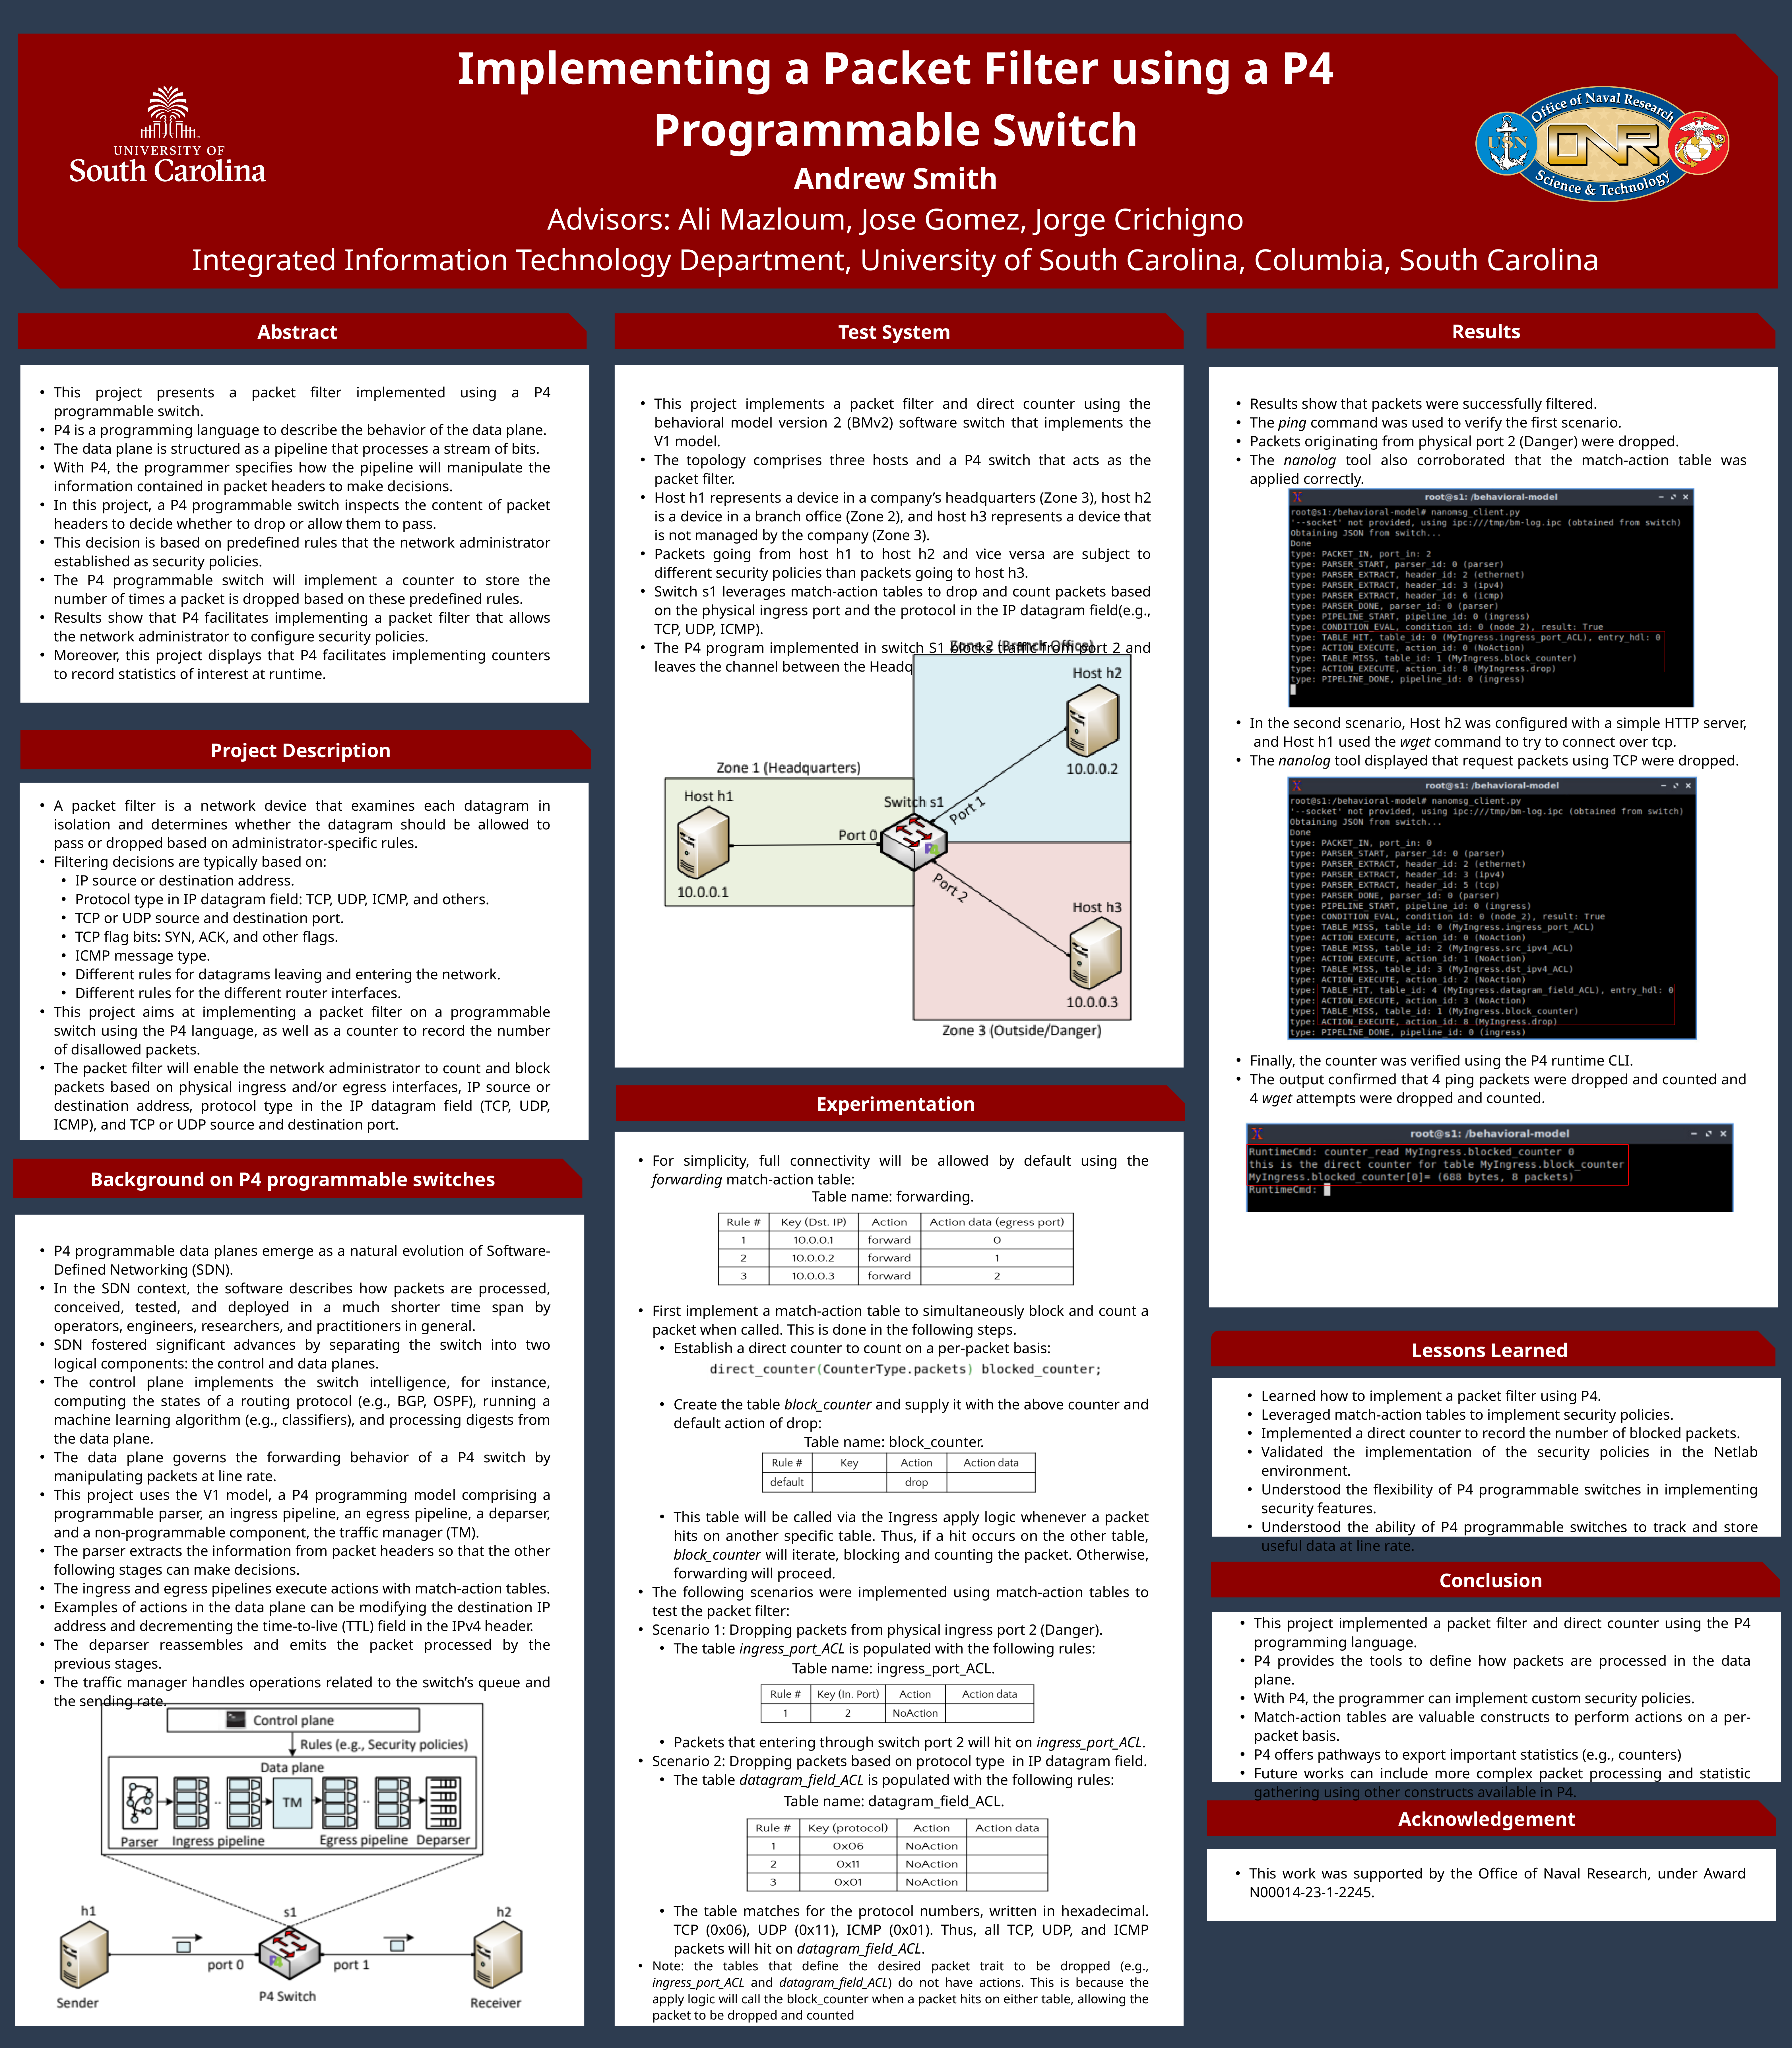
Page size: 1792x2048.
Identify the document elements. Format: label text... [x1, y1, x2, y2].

text_box Test System [614, 313, 1184, 349]
text_box This project implements a packet filter and direct counter using the behavioral model version 2 (BMv2) software switch that implements the V1 model. The topology comprises three hosts and a P4 switch that acts as the packet filter. Host h1 represents a device in a company’s headquarters (Zone 3), host h2 is a device in a branch office (Zone 2), and host h3 represents a device that is not managed by the company (Zone 3). Packets going from host h1 to host h2 and vice versa are subject to different security policies than packets going to host h3. Switch s1 leverages match-action tables to drop and count packets based on the physical ingress port and the protocol in the IP datagram field(e.g., TCP, UDP, ICMP). The P4 program implemented in switch S1 blocks traffic from port 2 and leaves the channel between the Headquarters and Branch Office open. [637, 391, 1155, 693]
text_box Learned how to implement a packet filter using P4. Leveraged match-action tables to implement security policies. Implemented a direct counter to record the number of blocked packets. Validated the implementation of the security policies in the Netlab environment. Understood the flexibility of P4 programmable switches in implementing security features. Understood the ability of P4 programmable switches to track and store useful data at line rate. [1244, 1383, 1762, 1556]
text_box [614, 1131, 1184, 2026]
picture [761, 1684, 1035, 1727]
text_box Acknowledgement [1207, 1800, 1776, 1836]
text_box Table name: ingress_port_ACL. [704, 1656, 1083, 1679]
picture [660, 637, 1132, 1039]
text_box Table name: block_counter. [721, 1429, 1067, 1452]
text_box [1211, 1378, 1781, 1537]
text_box Project Description [20, 730, 591, 769]
text_box For simplicity, full connectivity will be allowed by default using the forwarding match-action table: First implement a match-action table to simultaneously block and count a packet when called. This is done in the following steps. Establish a direct counter to count on a per-packet basis: Create the table block_counter and supply it with the above counter and default action of drop: This table will be called via the Ingress apply logic whenever a packet hits on another specific table. Thus, if a hit occurs on the other table, block_counter will iterate, blocking and counting the packet. Otherwise, forwarding will proceed. The following scenarios were implemented using match-action tables to test the packet filter: Scenario 1: Dropping packets from physical ingress port 2 (Danger). The table ingress_port_ACL is populated with the following rules: Packets that entering through switch port 2 will hit on ingress_port_ACL. Scenario 2: Dropping packets based on protocol type in IP datagram field. The table datagram_field_ACL is populated with the following rules: The table matches for the protocol numbers, written in hexadecimal. TCP (0x06), UDP (0x11), ICMP (0x01). Thus, all TCP, UDP, and ICMP packets will hit on datagram_field_ACL. Note: the tables that define the desired packet trait to be dropped (e.g., ingress_port_ACL and datagram_field_ACL) do not have actions. This is because the apply logic will call the block_counter when a packet hits on either table, allowing the packet to be dropped and counted [634, 1148, 1153, 2024]
text_box A packet filter is a network device that examines each datagram in isolation and determines whether the datagram should be allowed to pass or dropped based on administrator-specific rules. Filtering decisions are typically based on: IP source or destination address. Protocol type in IP datagram field: TCP, UDP, ICMP, and others. TCP or UDP source and destination port. TCP flag bits: SYN, ACK, and other flags. ICMP message type. Different rules for datagrams leaving and entering the network. Different rules for the different router interfaces. This project aims at implementing a packet filter on a programmable switch using the P4 language, as well as a counter to record the number of disallowed packets. The packet filter will enable the network administrator to count and block packets based on physical ingress and/or egress interfaces, IP source or destination address, protocol type in the IP datagram field (TCP, UDP, ICMP), and TCP or UDP source and destination port. [36, 793, 555, 1134]
text_box This project presents a packet filter implemented using a P4 programmable switch. P4 is a programming language to describe the behavior of the data plane. The data plane is structured as a pipeline that processes a stream of bits. With P4, the programmer specifies how the pipeline will manipulate the information contained in packet headers to make decisions. In this project, a P4 programmable switch inspects the content of packet headers to decide whether to drop or allow them to pass. This decision is based on predefined rules that the network administrator established as security policies. The P4 programmable switch will implement a counter to store the number of times a packet is dropped based on these predefined rules. Results show that P4 facilitates implementing a packet filter that allows the network administrator to configure security policies. Moreover, this project displays that P4 facilitates implementing counters to record statistics of interest at runtime. [36, 380, 555, 684]
text_box P4 programmable data planes emerge as a natural evolution of Software-Defined Networking (SDN). In the SDN context, the software describes how packets are processed, conceived, tested, and deployed in a much shorter time span by operators, engineers, researchers, and practitioners in general. SDN fostered significant advances by separating the switch into two logical components: the control and data planes. The control plane implements the switch intelligence, for instance, computing the states of a routing protocol (e.g., BGP, OSPF), running a machine learning algorithm (e.g., classifiers), and processing digests from the data plane. The data plane governs the forwarding behavior of a P4 switch by manipulating packets at line rate. This project uses the V1 model, a P4 programming model comprising a programmable parser, an ingress pipeline, an egress pipeline, a deparser, and a non-programmable component, the traffic manager (TM). The parser extracts the information from packet headers so that the other following stages can make decisions. The ingress and egress pipelines execute actions with match-action tables. Examples of actions in the data plane can be modifying the destination IP address and decrementing the time-to-live (TTL) field in the IPv4 header. The deparser reassembles and emits the packet processed by the previous stages. The traffic manager handles operations related to the switch’s queue and the sending rate. [36, 1238, 555, 1730]
picture [1287, 487, 1697, 707]
text_box Abstract [18, 313, 587, 349]
text_box This work was supported by the Office of Naval Research, under Award N00014-23-1-2245. [1232, 1861, 1750, 1902]
picture [1245, 1122, 1737, 1212]
text_box Results [1206, 313, 1776, 349]
text_box Lessons Learned [1211, 1330, 1776, 1366]
text_box Table name: datagram_field_ACL. [727, 1788, 1062, 1811]
text_box Experimentation [616, 1085, 1185, 1121]
text_box Table name: forwarding. [723, 1184, 1063, 1207]
text_box [19, 782, 589, 1141]
text_box Implementing a Packet Filter using a P4 Programmable Switch [149, 40, 1643, 160]
text_box Results show that packets were successfully filtered. The ping command was used to verify the first scenario. Packets originating from physical port 2 (Danger) were dropped. The nanolog tool also corroborated that the match-action table was applied correctly. In the second scenario, Host h2 was configured with a simple HTTP server, and Host h1 used the wget command to try to connect over tcp. The nanolog tool displayed that request packets using TCP were dropped. Finally, the counter was verified using the P4 runtime CLI. The output confirmed that 4 ping packets were dropped and counted and 4 wget attempts were dropped and counted. [1232, 391, 1751, 1108]
picture [746, 1818, 1049, 1895]
picture [1475, 86, 1730, 202]
text_box Andrew Smith Advisors: Ali Mazloum, Jose Gomez, Jorge Crichigno Integrated Information Technology Department, University of South Carolina, Columbia, South Carolina [149, 160, 1643, 276]
text_box [1208, 366, 1778, 1308]
picture [46, 71, 289, 195]
text_box [614, 364, 1184, 1068]
text_box This project implemented a packet filter and direct counter using the P4 programming language. P4 provides the tools to define how packets are processed in the data plane. With P4, the programmer can implement custom security policies. Match-action tables are valuable constructs to perform actions on a per-packet basis. P4 offers pathways to export important statistics (e.g., counters) Future works can include more complex packet processing and statistic gathering using other constructs available in P4. [1236, 1611, 1755, 1802]
picture [54, 1700, 524, 2014]
text_box Background on P4 programmable switches [13, 1159, 583, 1198]
picture [762, 1452, 1036, 1496]
text_box [1755, 1612, 1781, 1783]
text_box [18, 34, 1778, 289]
picture [707, 1363, 1105, 1380]
text_box [20, 364, 590, 703]
text_box Conclusion [1211, 1562, 1780, 1597]
text_box [15, 1214, 585, 2026]
text_box [1211, 1612, 1236, 1783]
picture [718, 1212, 1074, 1289]
picture [1287, 775, 1700, 1043]
text_box [1207, 1849, 1777, 1921]
